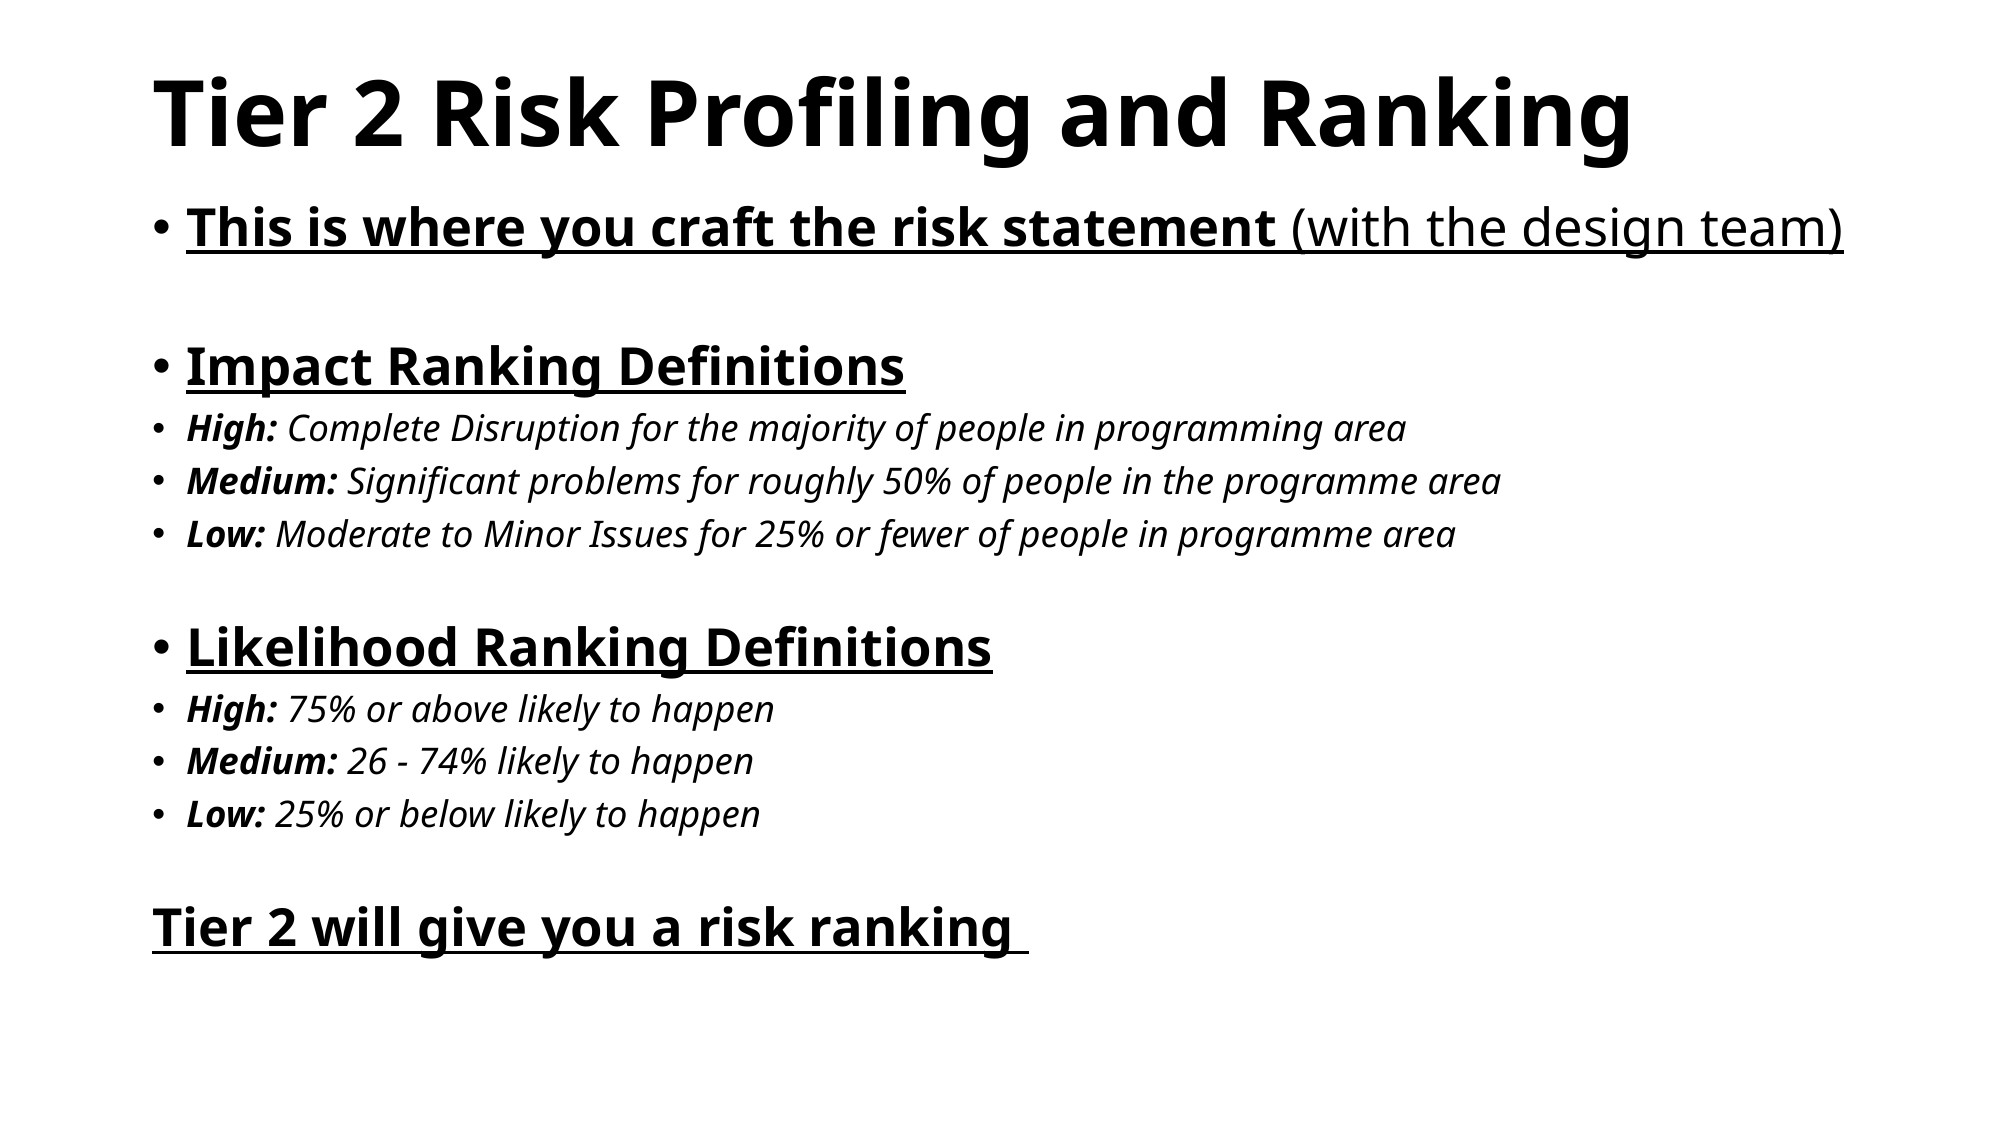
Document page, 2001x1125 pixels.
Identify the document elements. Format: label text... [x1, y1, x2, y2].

title Tier 2 Risk Profiling and Ranking [137, 59, 1863, 174]
list This is where you craft the risk statement (with the design team) Impact Ranking Definitions High: Complete Disruption for the majority of people in programming area Medium: Significant problems for roughly 50% of people in the programme area Low: Moderate to Minor Issues for 25% or fewer of people in programme area Likelihood Ranking Definitions High: 75% or above likely to happen Medium: 26 - 74% likely to happen Low: 25% or below likely to happen Tier 2 will give you a risk ranking [137, 193, 1863, 990]
